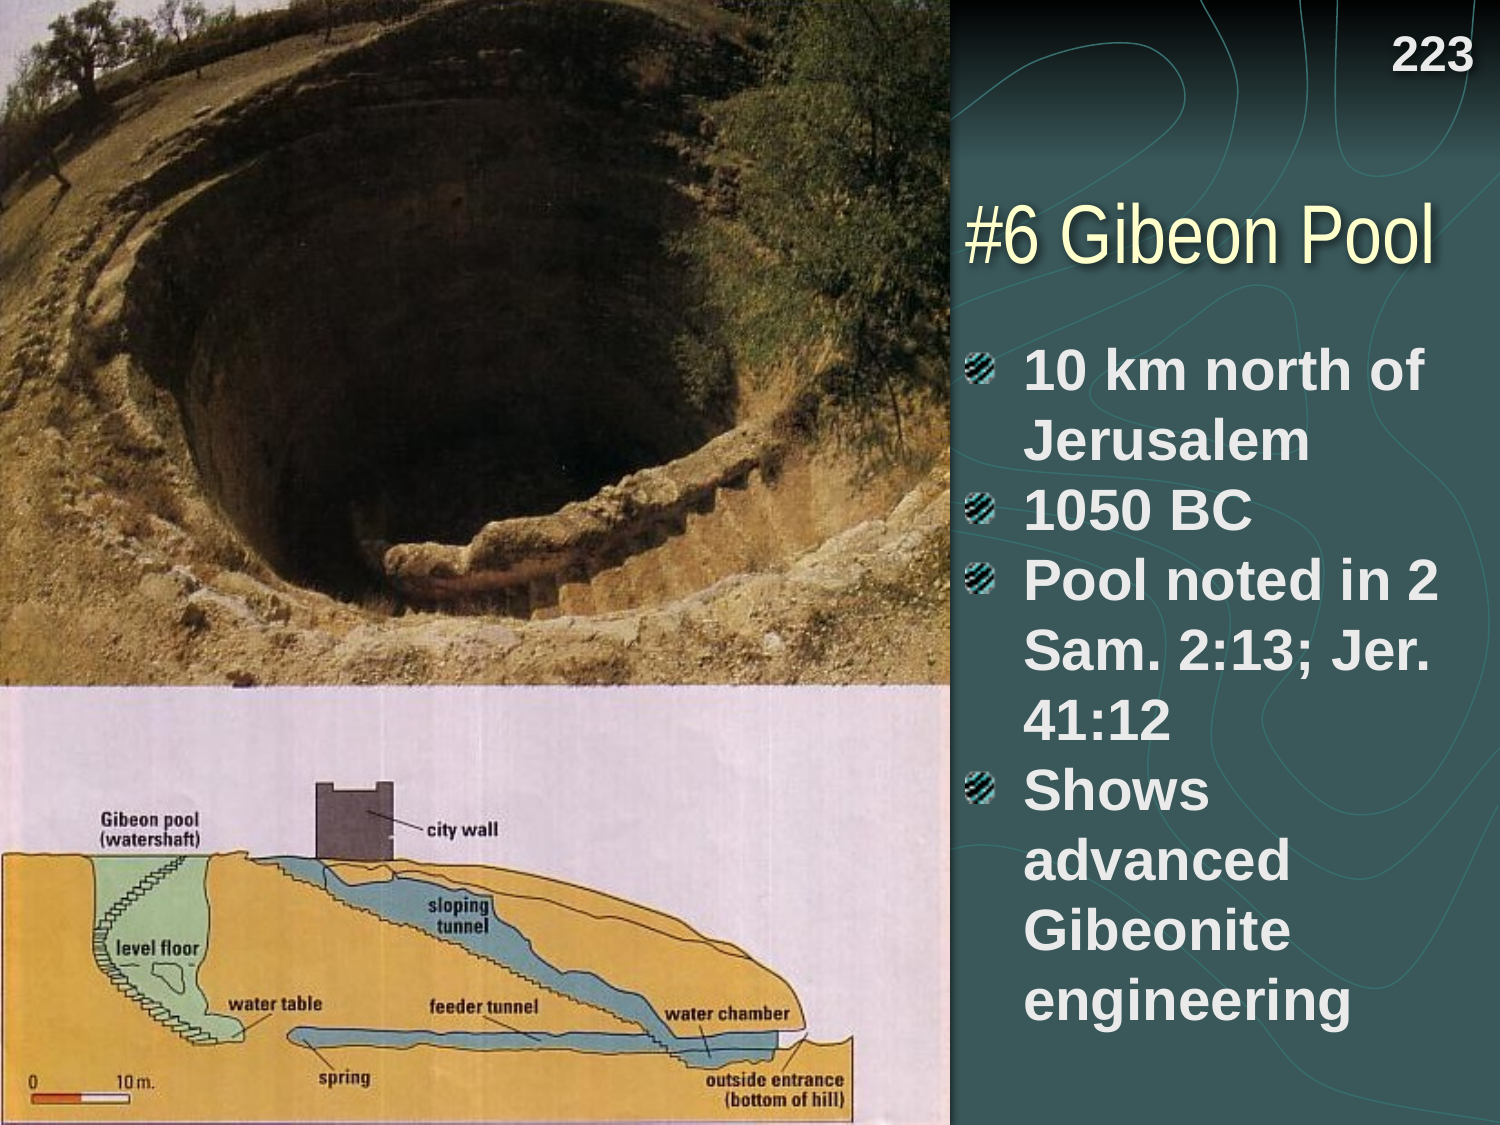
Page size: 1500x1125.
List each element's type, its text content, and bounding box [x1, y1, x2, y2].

picture [965, 561, 998, 594]
picture [0, 0, 950, 1125]
text_box 223 [1376, 14, 1490, 89]
title #6 Gibeon Pool [959, 99, 1488, 288]
picture [965, 491, 998, 524]
picture [965, 770, 998, 804]
list 10 km north of Jerusalem 1050 BC Pool noted in 2 Sam. 2:13; Jer. 41:12 Shows advanced Gibeonite engineering [959, 324, 1500, 1040]
picture [965, 351, 998, 384]
